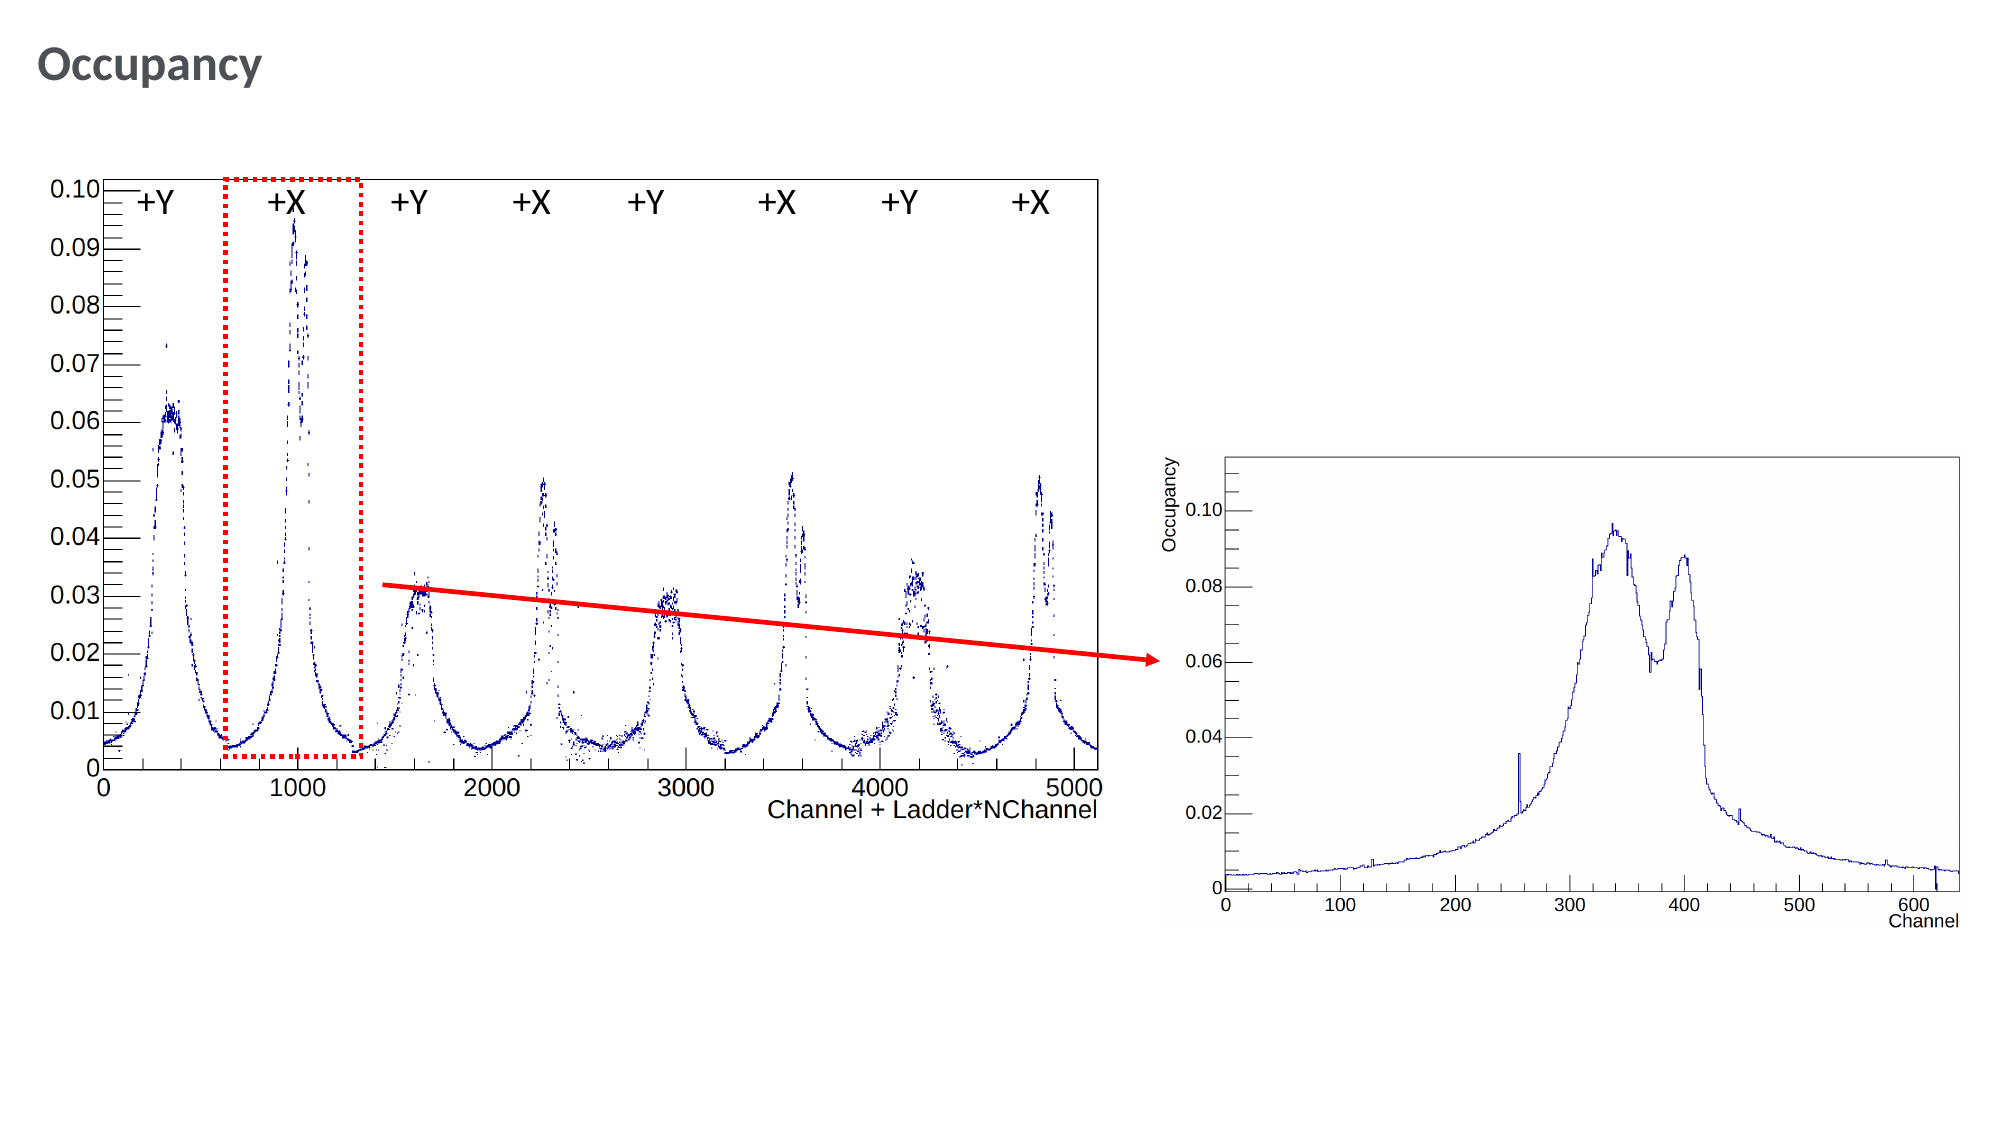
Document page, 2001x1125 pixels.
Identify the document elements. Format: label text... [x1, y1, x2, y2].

text_box Occupancy [22, 23, 1174, 159]
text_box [382, 584, 1160, 662]
picture [1154, 447, 1972, 932]
picture [21, 159, 1134, 828]
